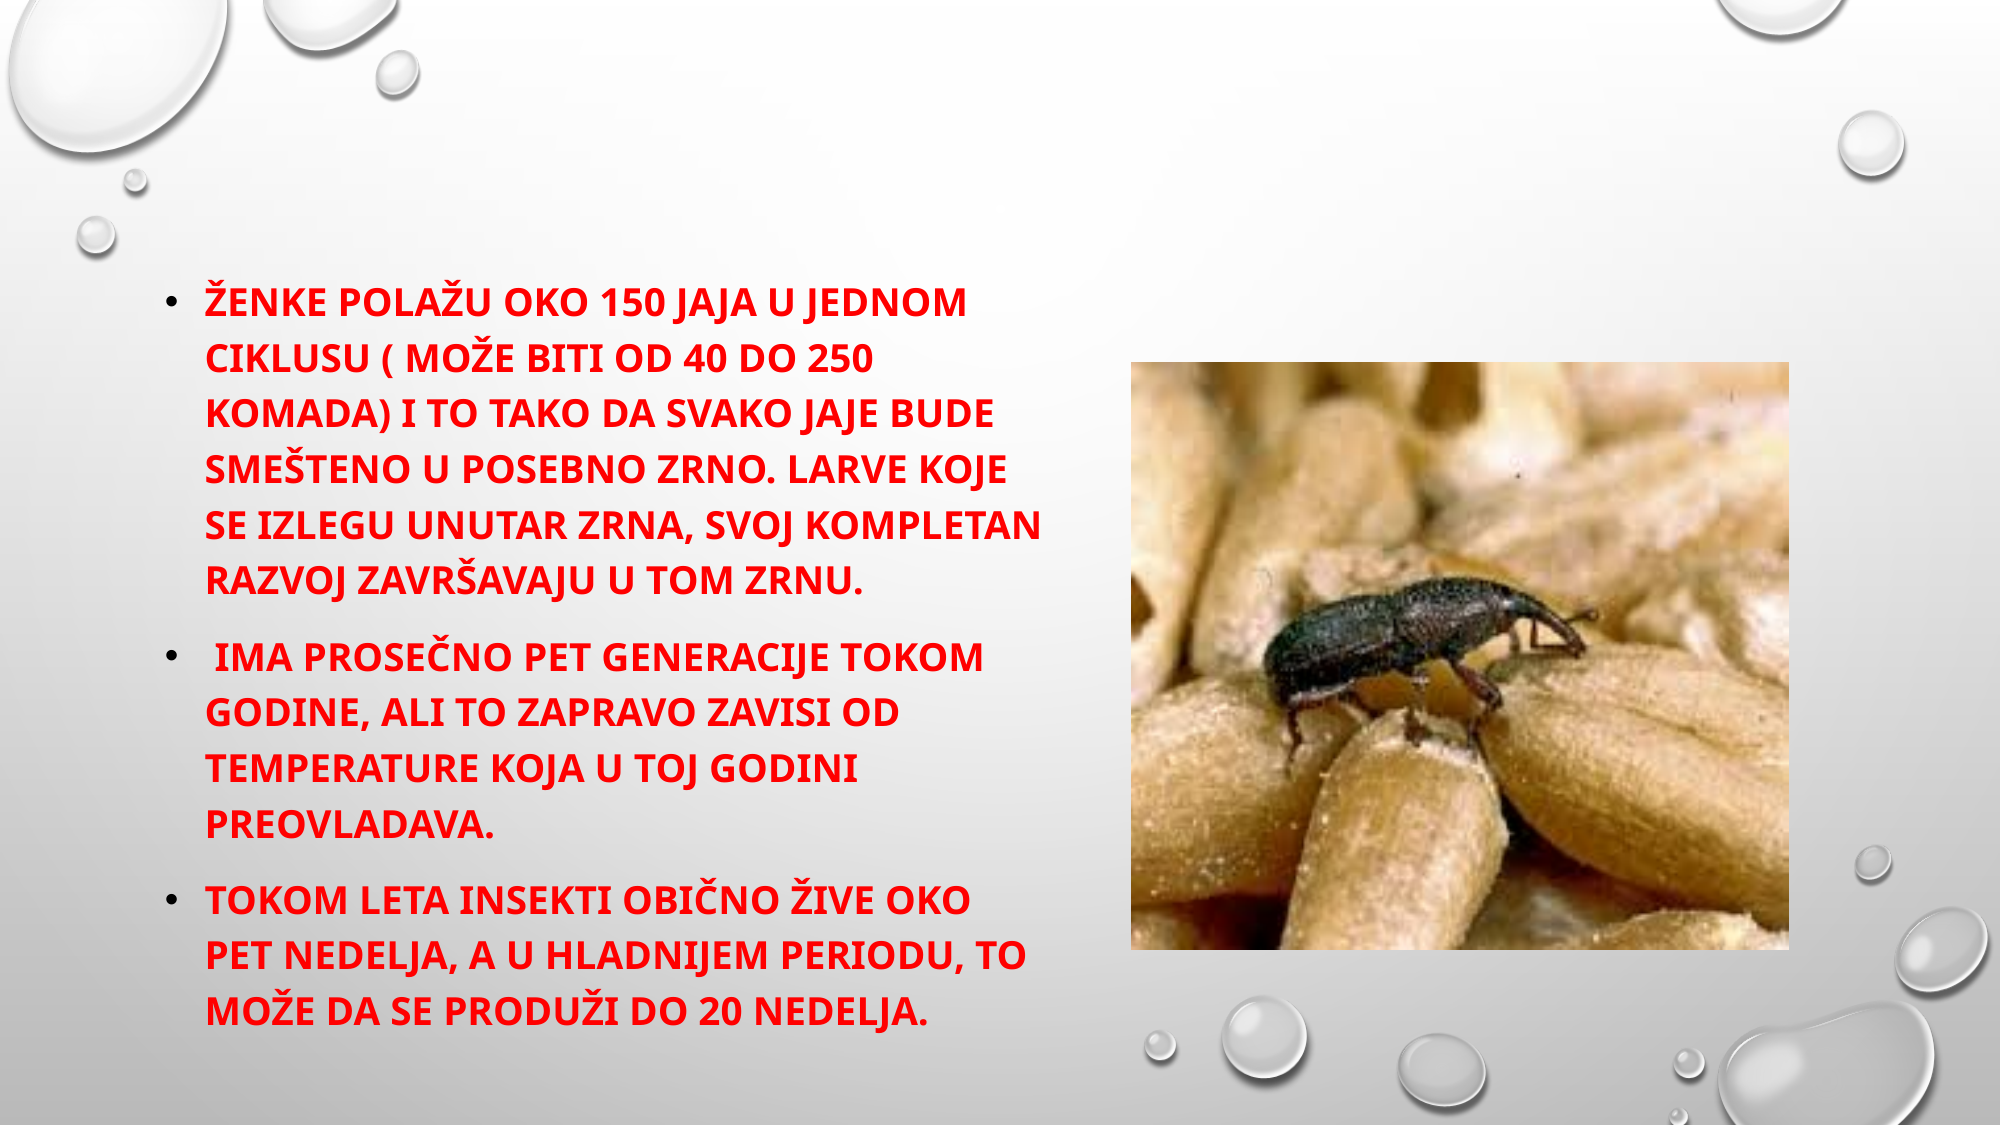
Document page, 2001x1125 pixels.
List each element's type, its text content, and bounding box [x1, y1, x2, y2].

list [1131, 362, 1789, 951]
list Ženke polažu oko 150 jaja u jednom ciklusu ( može biti od 40 do 250 komada) i to tako da svako jaje bude smešteno u posebno zrno. Larve koje se izlegu unutar zrna, svoj kompletan razvoj završavaju u tom zrnu. ima prosečno pet generacije tokom godine, ali to zapravo zavisi od temperature koja u toj godini preovladava. Tokom leta insekti obično žive oko pet nedelja, a u hladnijem periodu, to može da se produži do 20 nedelja. [149, 261, 1062, 1087]
picture [0, 0, 2000, 1125]
